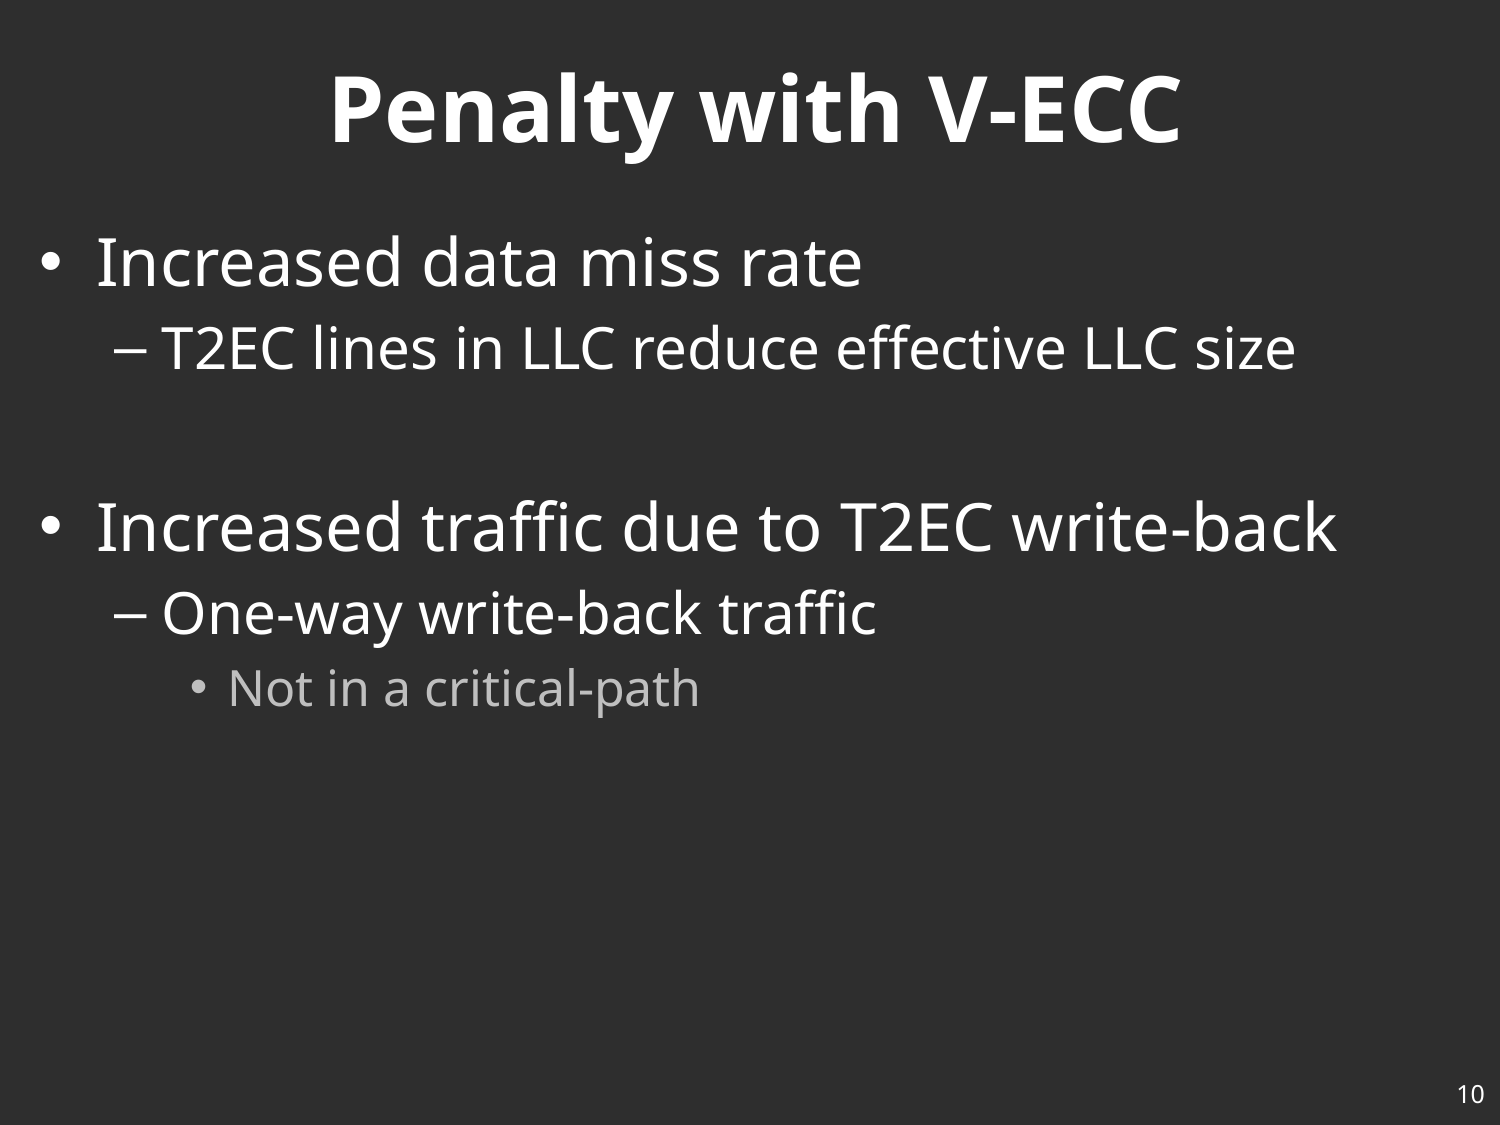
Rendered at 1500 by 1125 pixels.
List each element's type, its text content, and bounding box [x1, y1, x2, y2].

title Penalty with V-ECC [24, 12, 1488, 200]
slide_number 10 [1149, 1065, 1500, 1125]
list Increased data miss rate T2EC lines in LLC reduce effective LLC size Increased traffic due to T2EC write-back One-way write-back traffic Not in a critical-path [24, 212, 1488, 1075]
